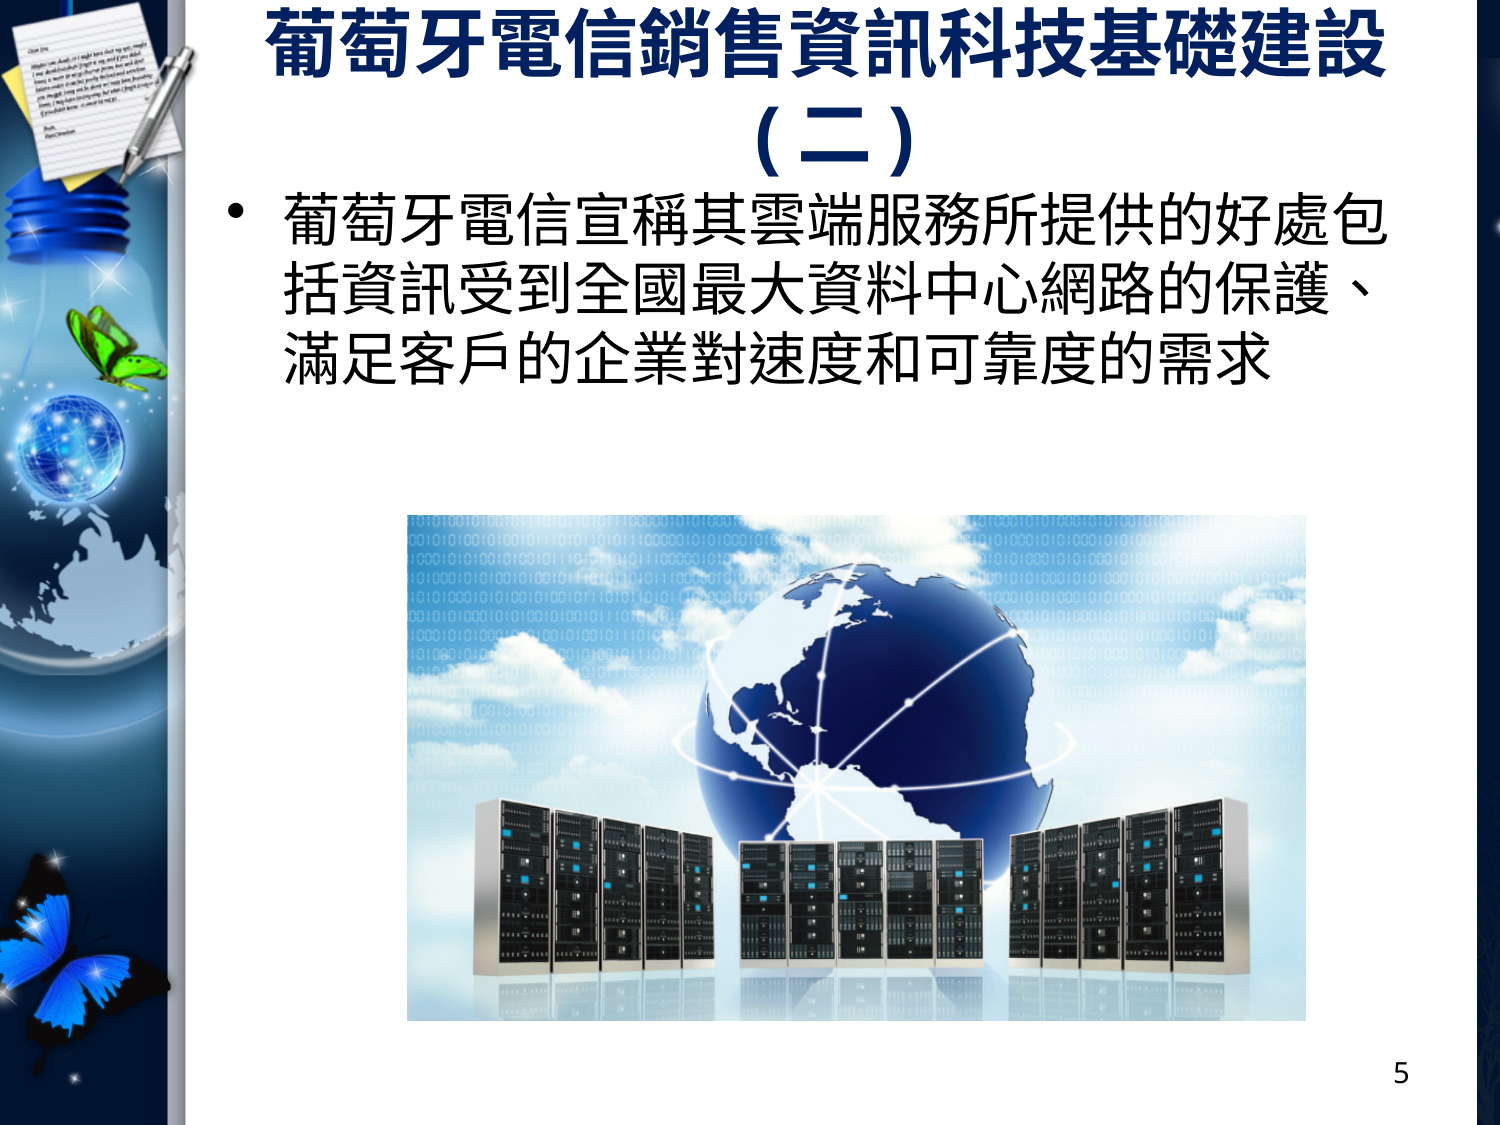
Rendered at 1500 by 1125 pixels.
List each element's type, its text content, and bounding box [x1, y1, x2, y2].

list 葡萄牙電信宣稱其雲端服務所提供的好處包括資訊受到全國最大資料中心網路的保護、滿足客戶的企業對速度和可靠度的需求 [211, 175, 1459, 1035]
title 葡萄牙電信銷售資訊科技基礎建設 (二) [211, 9, 1459, 164]
picture [0, 0, 1500, 1125]
slide_number 5 [1074, 1046, 1426, 1125]
